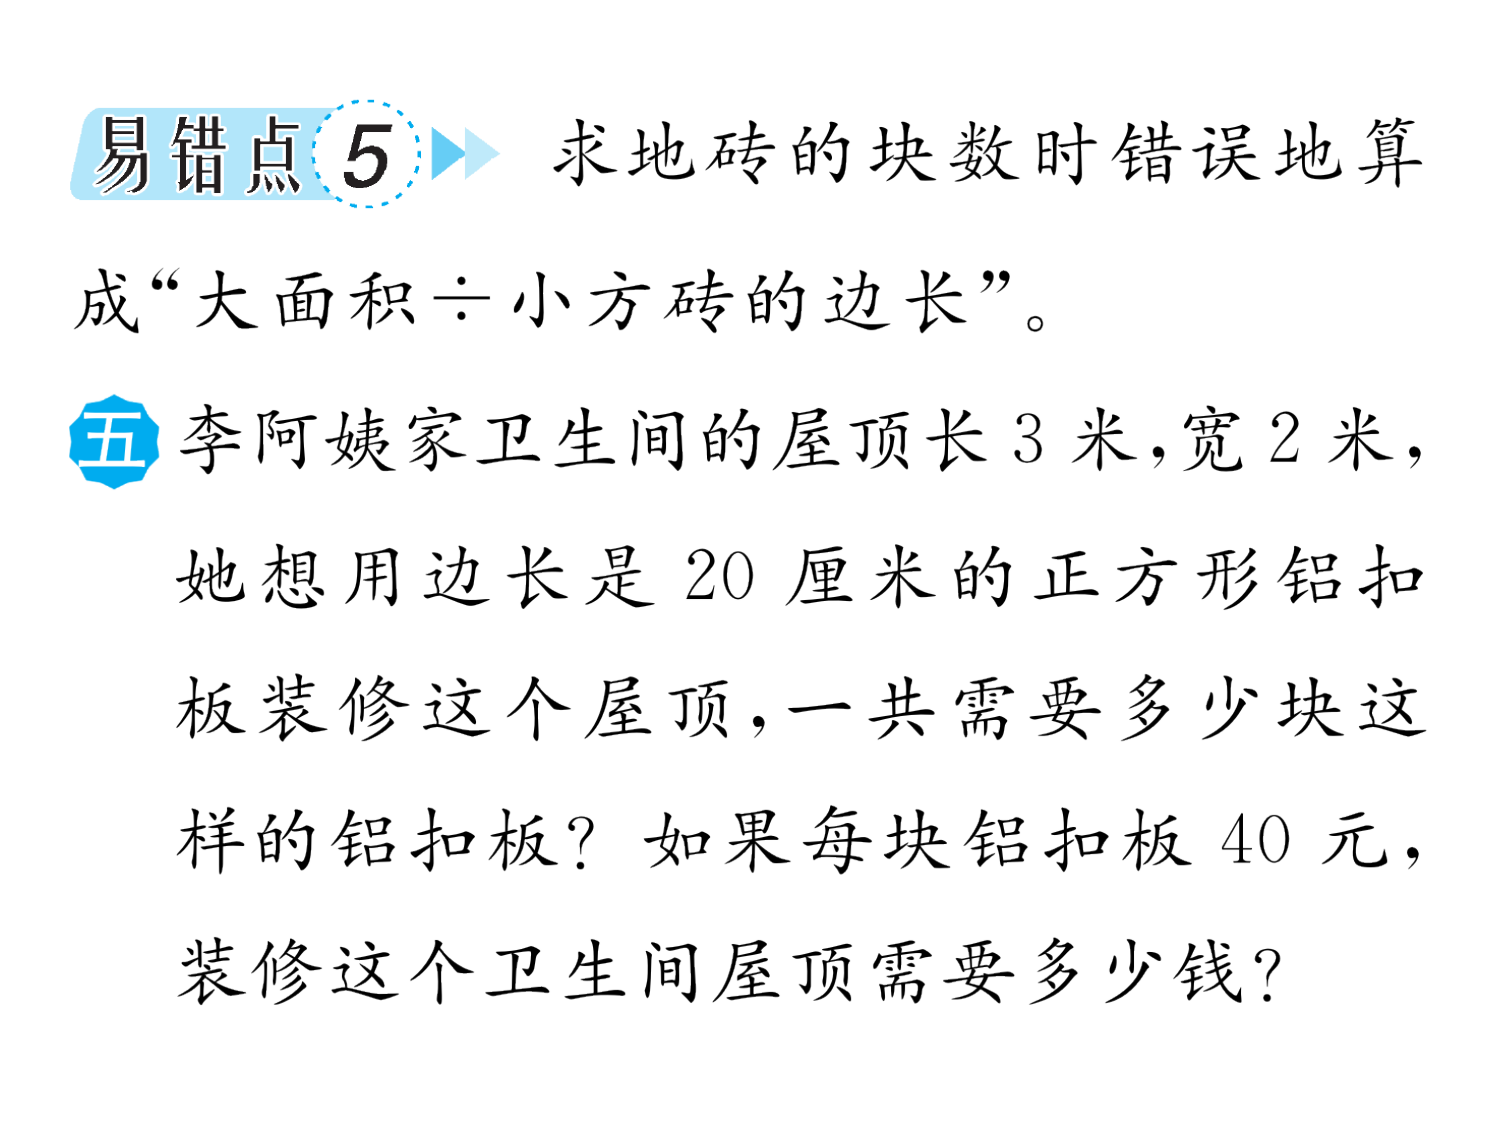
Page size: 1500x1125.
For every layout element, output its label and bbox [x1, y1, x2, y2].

picture [64, 66, 1476, 1012]
